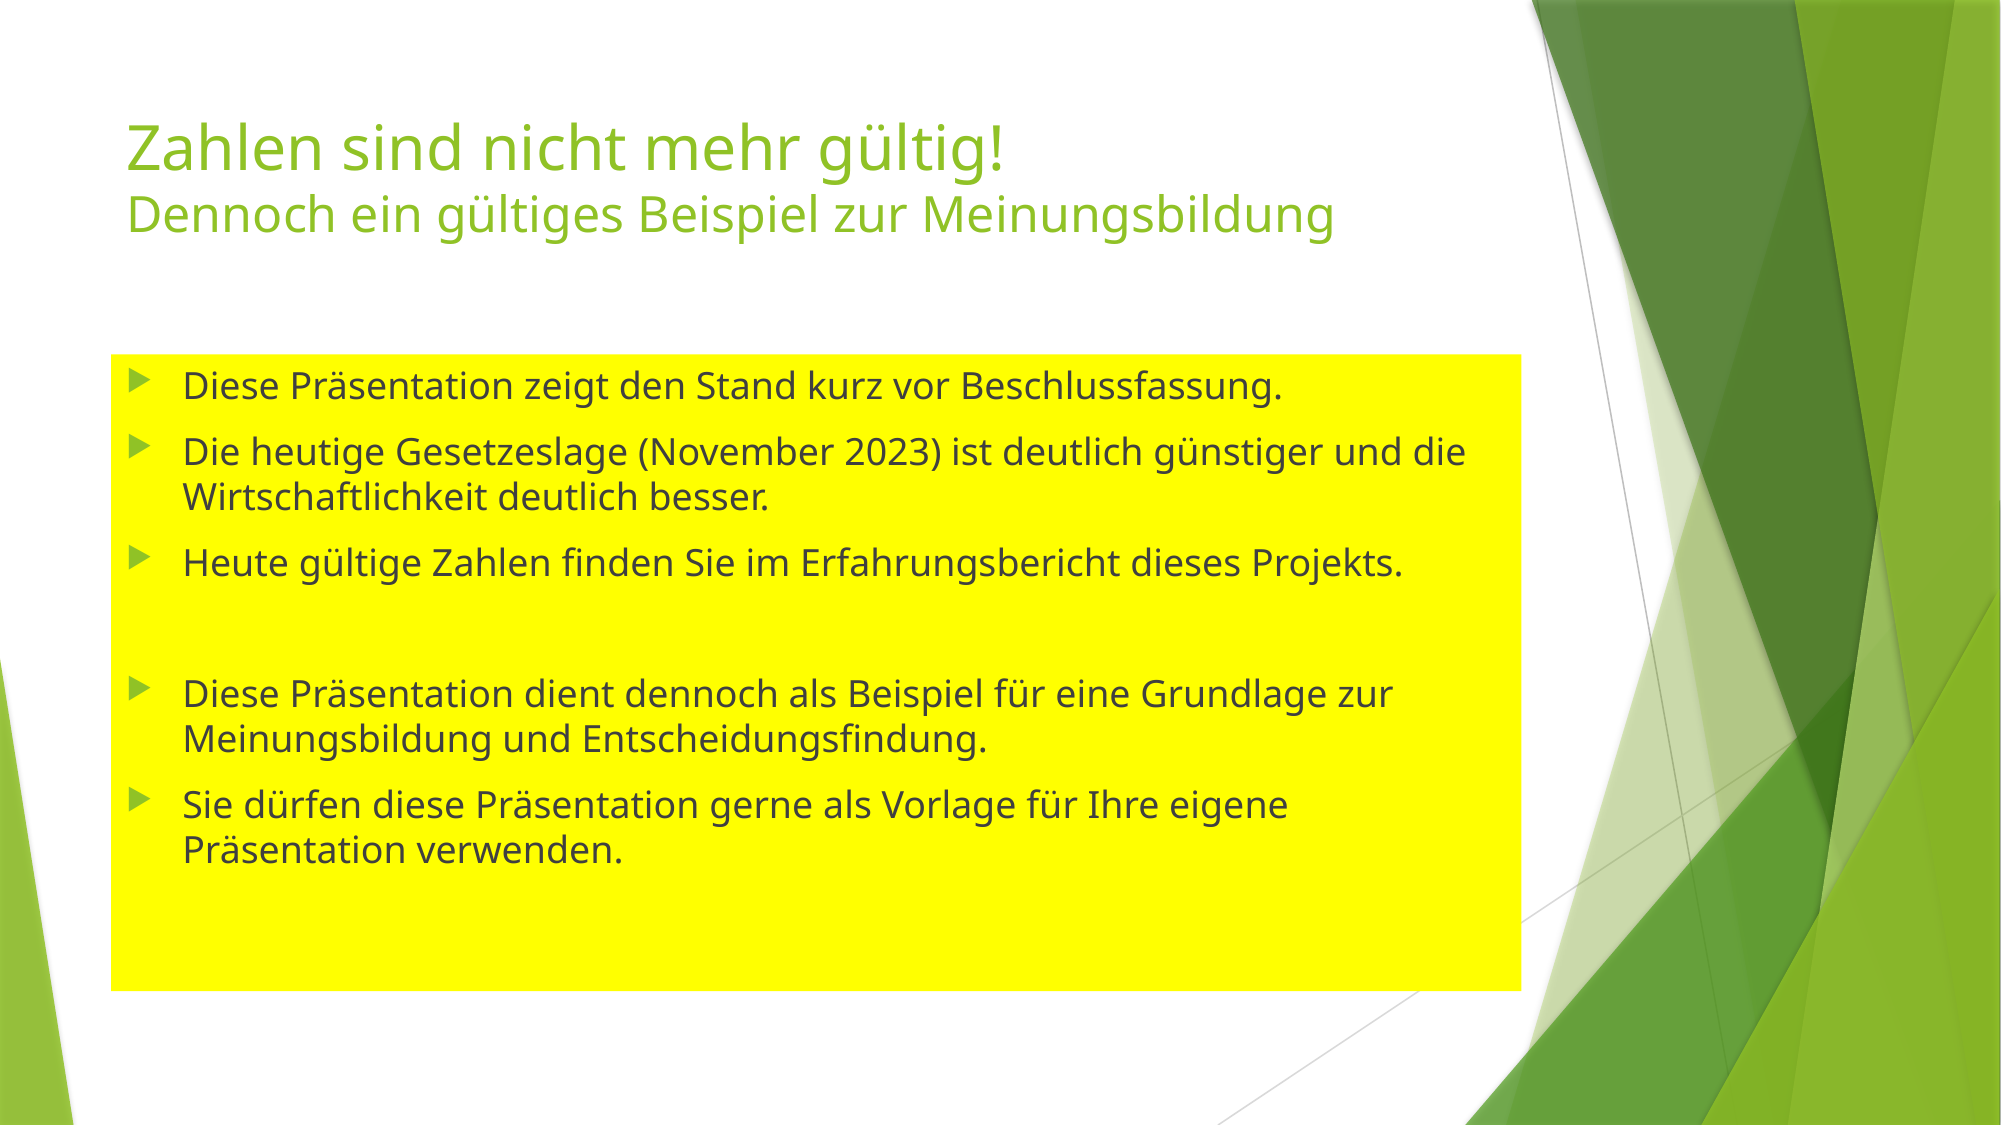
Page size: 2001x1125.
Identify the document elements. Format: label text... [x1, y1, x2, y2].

title Zahlen sind nicht mehr gültig! Dennoch ein gültiges Beispiel zur Meinungsbildung [111, 99, 1522, 317]
list Diese Präsentation zeigt den Stand kurz vor Beschlussfassung. Die heutige Gesetzeslage (November 2023) ist deutlich günstiger und die Wirtschaftlichkeit deutlich besser. Heute gültige Zahlen finden Sie im Erfahrungsbericht dieses Projekts. Diese Präsentation dient dennoch als Beispiel für eine Grundlage zur Meinungsbildung und Entscheidungsfindung. Sie dürfen diese Präsentation gerne als Vorlage für Ihre eigene Präsentation verwenden. [111, 354, 1522, 992]
